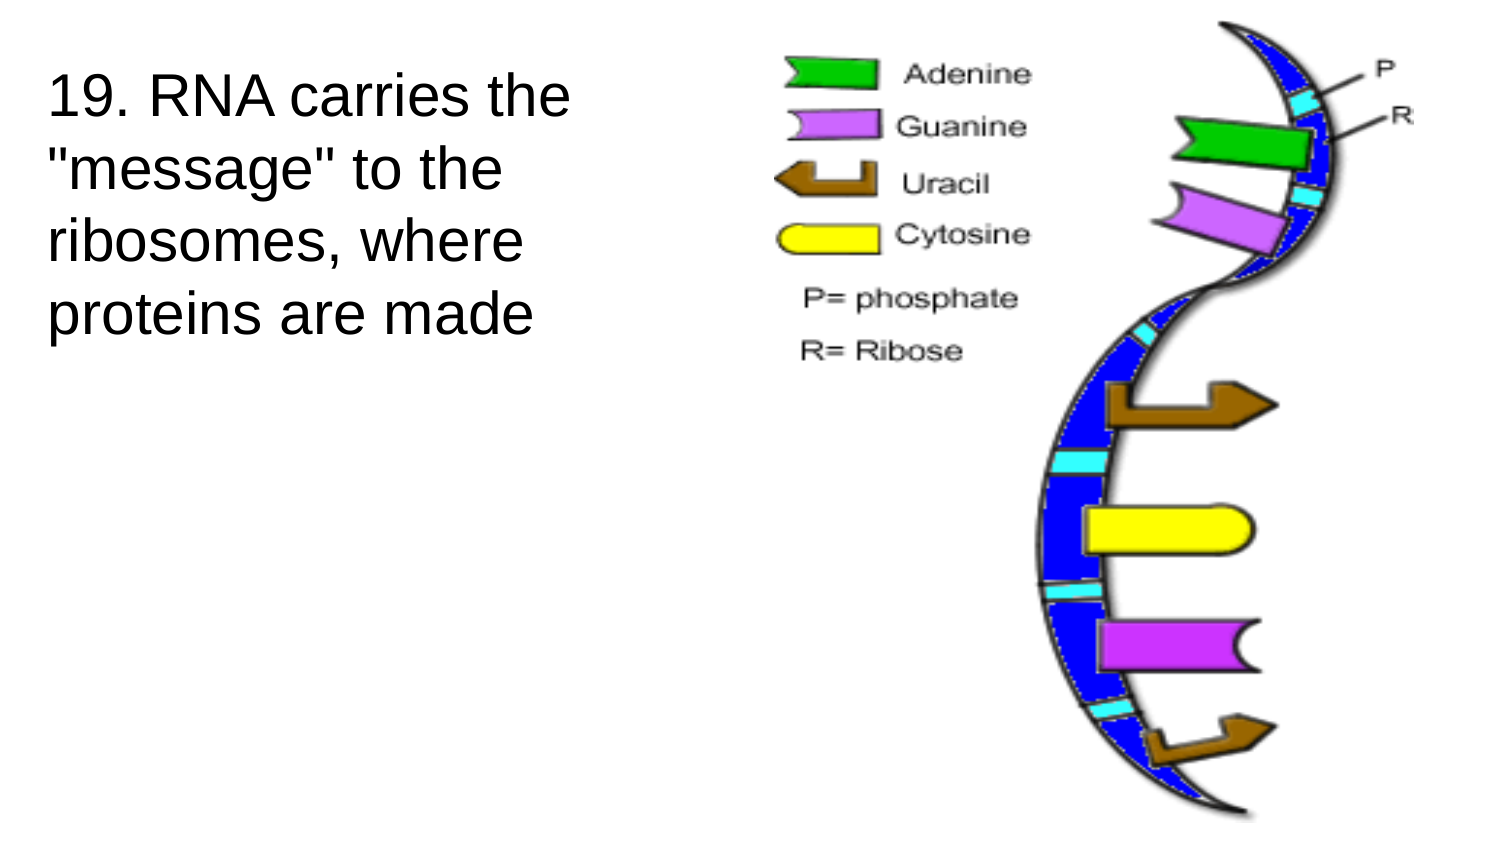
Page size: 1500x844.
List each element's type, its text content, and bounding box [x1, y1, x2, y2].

picture [774, 20, 1414, 824]
text_box 19. RNA carries the "message" to the ribosomes, where proteins are made [42, 51, 646, 352]
